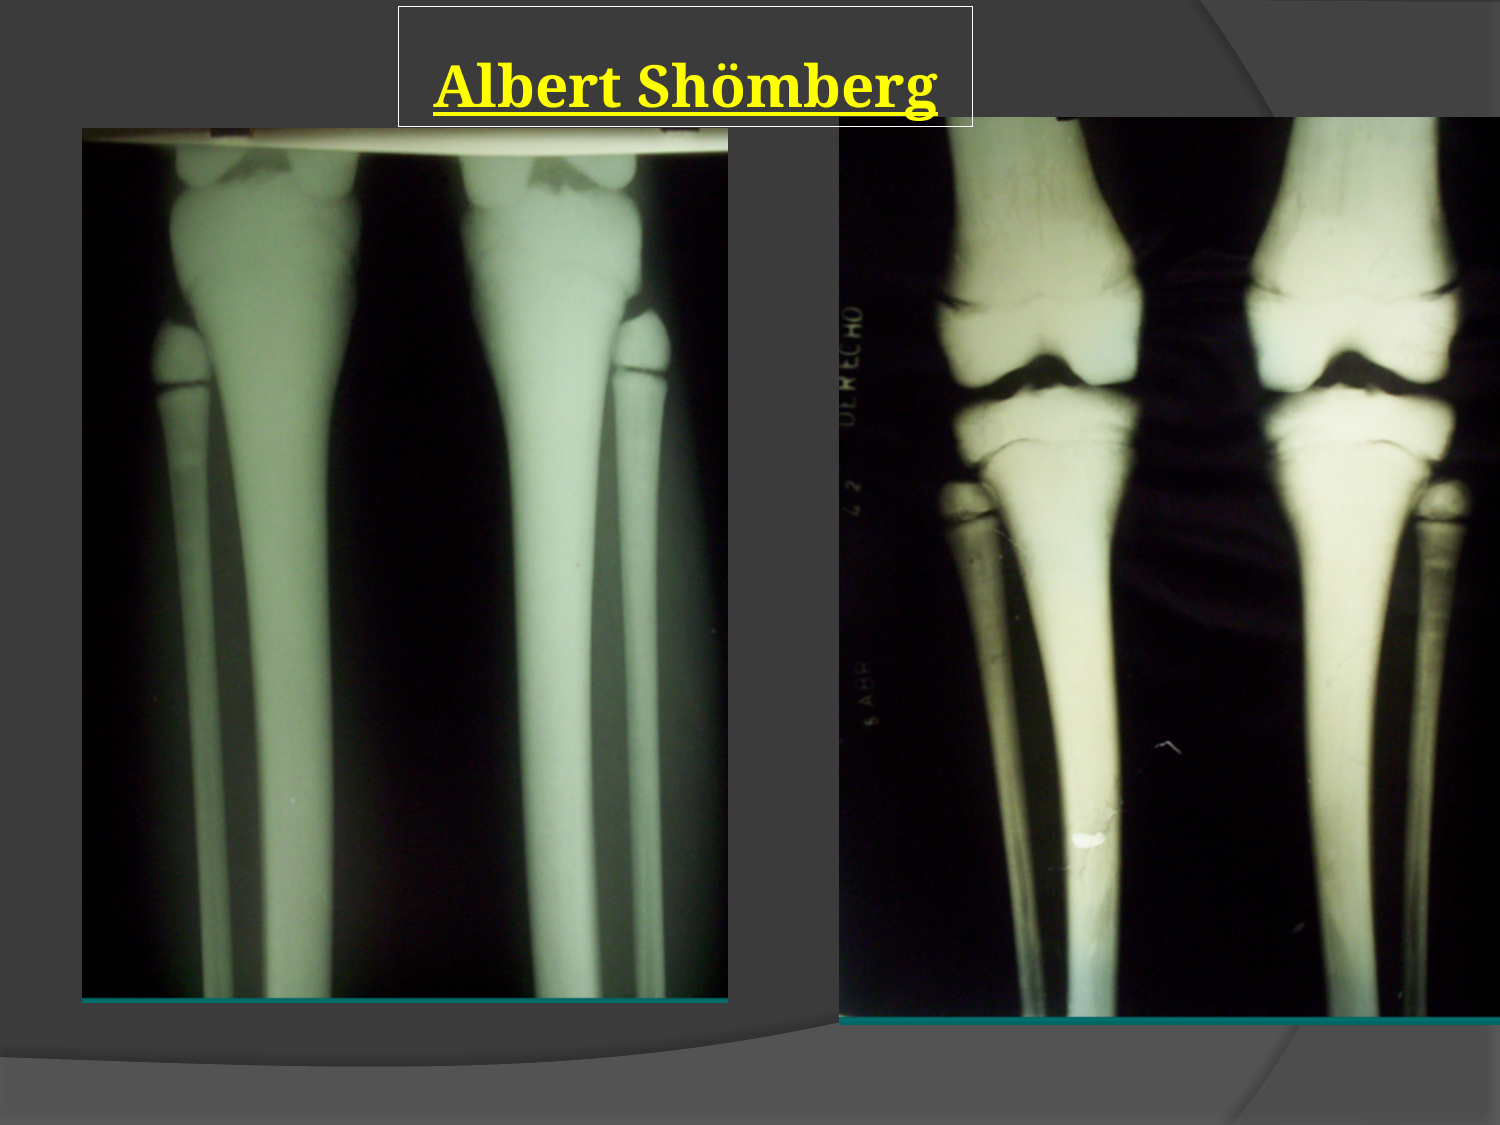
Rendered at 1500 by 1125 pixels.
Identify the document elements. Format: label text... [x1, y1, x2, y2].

text_box Albert Shömberg [398, 6, 973, 127]
picture [838, 116, 1500, 1026]
picture [81, 128, 728, 1003]
